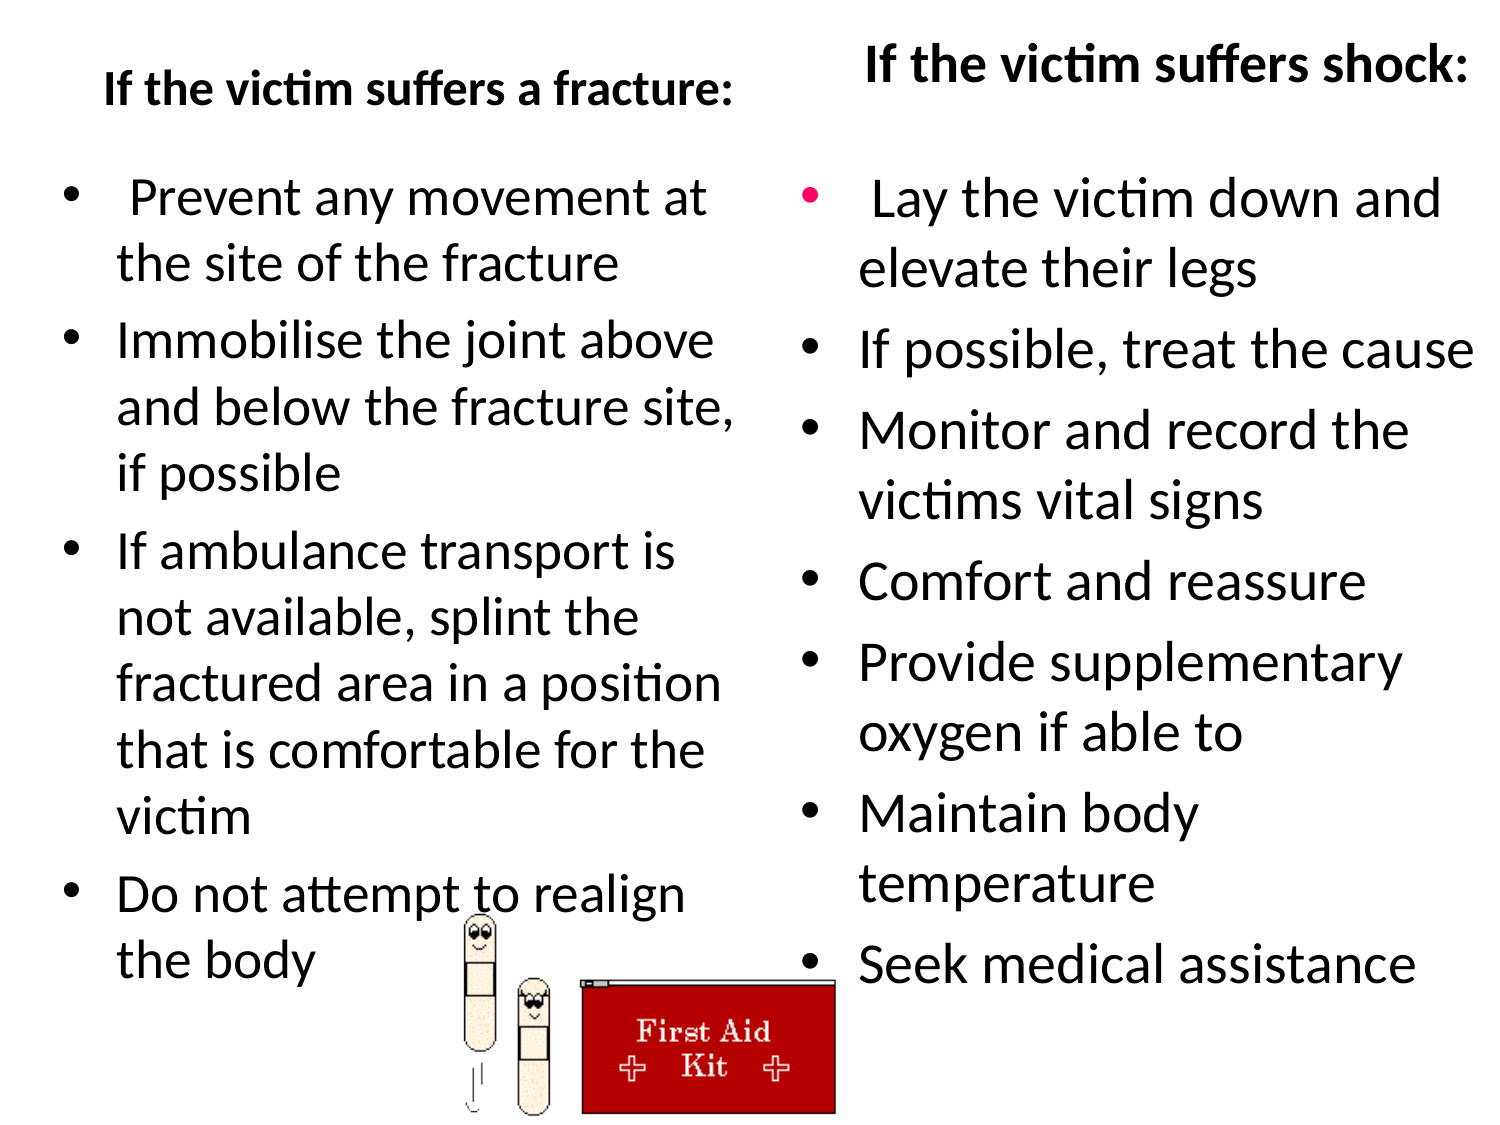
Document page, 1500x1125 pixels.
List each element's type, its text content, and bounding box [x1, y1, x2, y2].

text_box If the victim suffers shock: [836, 0, 1500, 152]
text_box Lay the victim down and elevate their legs If possible, treat the cause Monitor and record the victims vital signs Comfort and reassure Provide supplementary oxygen if able to Maintain body temperature Seek medical assistance [785, 152, 1500, 1017]
list Prevent any movement at the site of the fracture Immobilise the joint above and below the fracture site, if possible If ambulance transport is not available, splint the fractured area in a position that is comfortable for the victim Do not attempt to realign the body [46, 152, 762, 1005]
picture [445, 880, 852, 1125]
title If the victim suffers a fracture: [87, 37, 751, 152]
